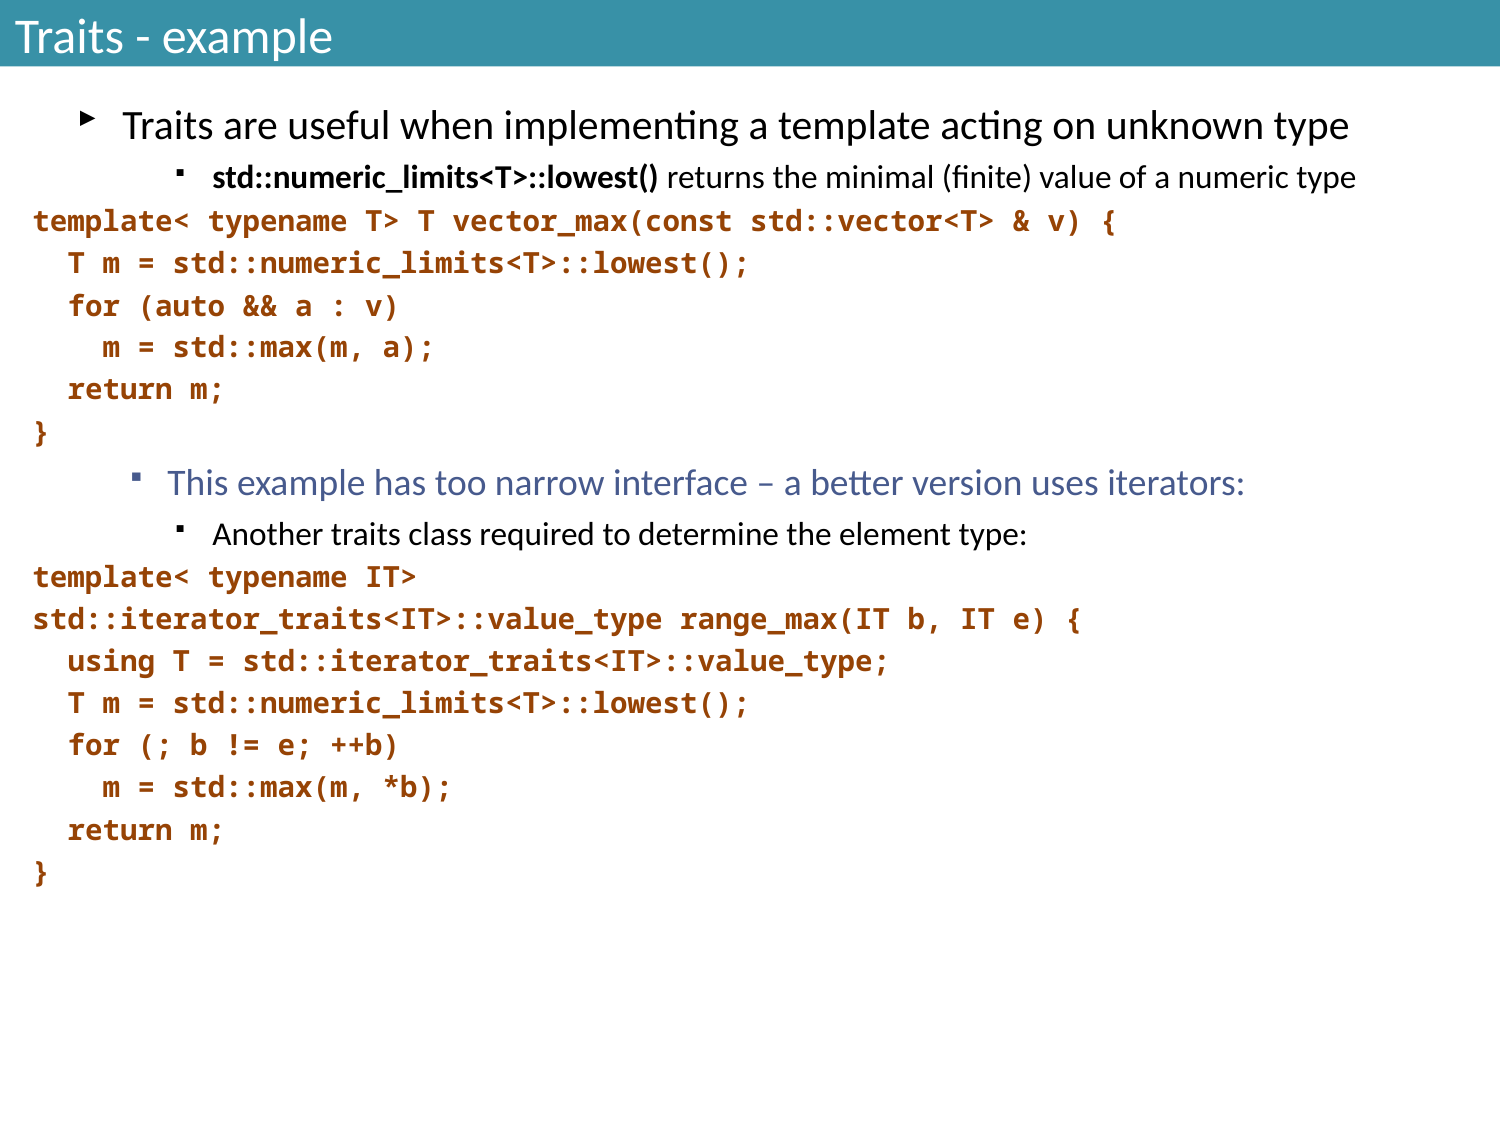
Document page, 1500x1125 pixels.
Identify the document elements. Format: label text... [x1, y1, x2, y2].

list Traits are useful when implementing a template acting on unknown type std::numeric_limits<T>::lowest() returns the minimal (finite) value of a numeric type template< typename T> T vector_max(const std::vector<T> & v) { T m = std::numeric_limits<T>::lowest(); for (auto && a : v) m = std::max(m, a); return m; } This example has too narrow interface – a better version uses iterators: Another traits class required to determine the element type: template< typename IT> std::iterator_traits<IT>::value_type range_max(IT b, IT e) { using T = std::iterator_traits<IT>::value_type; T m = std::numeric_limits<T>::lowest(); for (; b != e; ++b) m = std::max(m, *b); return m; } [17, 90, 1483, 1059]
title Traits - example [0, 0, 1500, 67]
